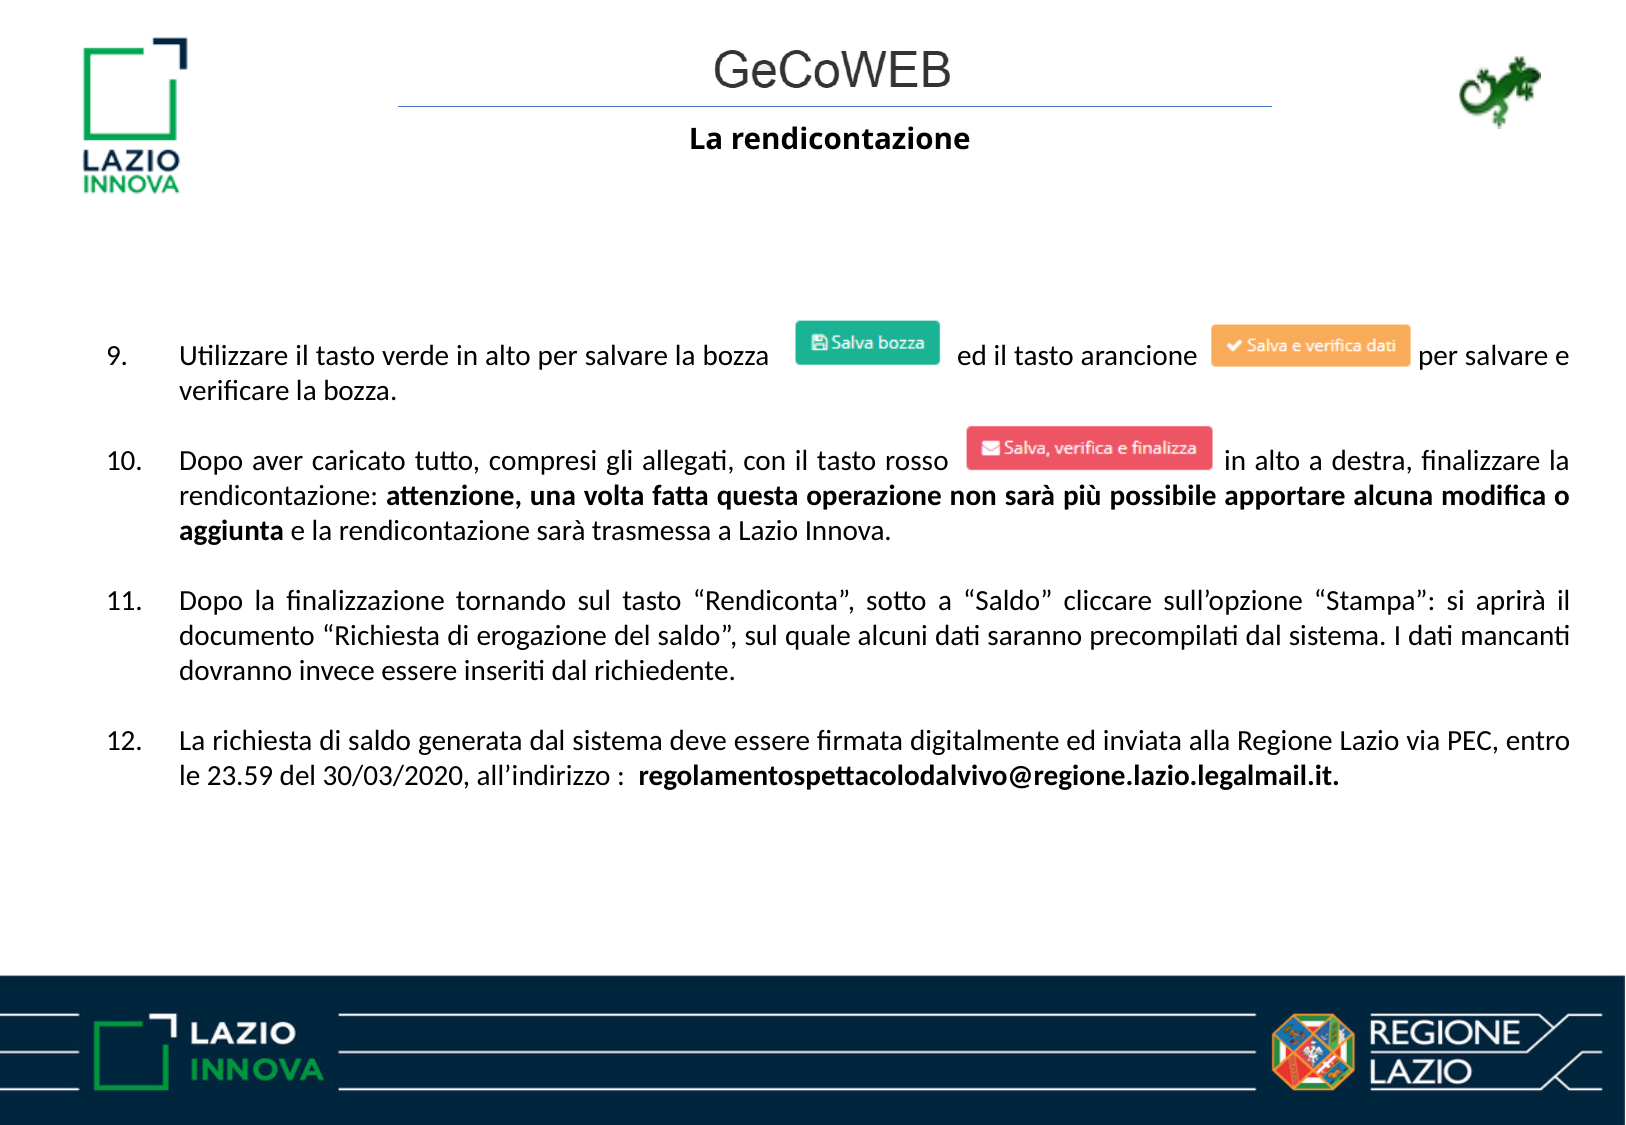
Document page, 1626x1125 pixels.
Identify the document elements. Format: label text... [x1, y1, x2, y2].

picture [790, 318, 943, 368]
picture [0, 975, 1625, 1125]
picture [964, 422, 1220, 476]
picture [1210, 322, 1415, 372]
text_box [52, 37, 1541, 194]
text_box Utilizzare il tasto verde in alto per salvare la bozza ed il tasto arancione per salvare e verificare la bozza. 10. Dopo aver caricato tutto, compresi gli allegati, con il tasto rosso in alto a destra, finalizzare la rendicontazione: attenzione, una volta fatta questa operazione non sarà più possibile apportare alcuna modifica o aggiunta e la rendicontazione sarà trasmessa a Lazio Innova. 11. Dopo la finalizzazione tornando sul tasto “Rendiconta”, sotto a “Saldo” cliccare sull’opzione “Stampa”: si aprirà il documento “Richiesta di erogazione del saldo”, sul quale alcuni dati saranno precompilati dal sistema. I dati mancanti dovranno invece essere inseriti dal richiedente. 12. La richiesta di saldo generata dal sistema deve essere firmata digitalmente ed inviata alla Regione Lazio via PEC, entro le 23.59 del 30/03/2020, all’indirizzo : regolamentospettacolodalvivo@regione.lazio.legalmail.it. [91, 284, 1587, 799]
